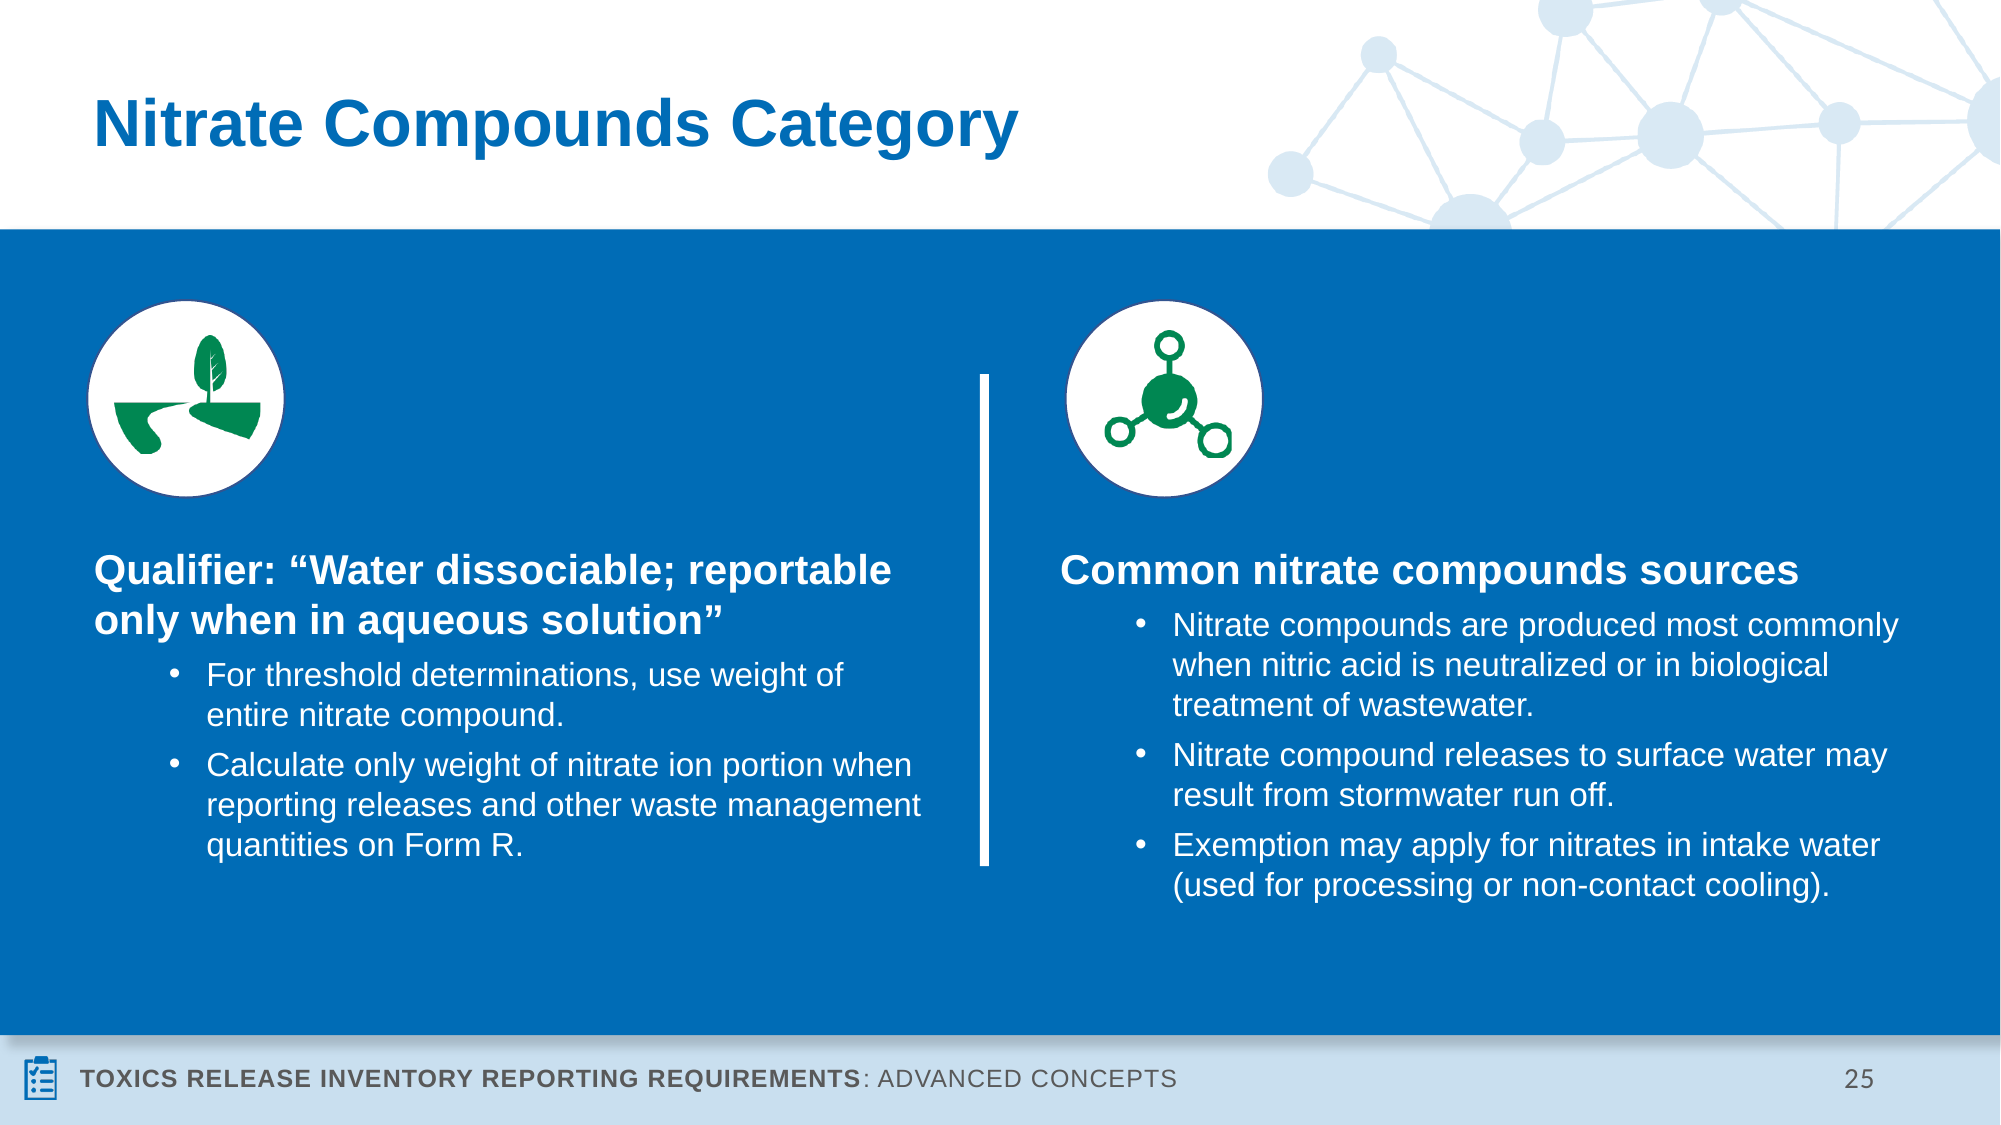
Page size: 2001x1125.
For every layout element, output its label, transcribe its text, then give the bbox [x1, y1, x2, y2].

picture [1104, 330, 1232, 458]
title Nitrate Compounds Category [78, 63, 1890, 186]
list Qualifier: “Water dissociable; reportable only when in aqueous solution” For threshold determinations, use weight of entire nitrate compound. Calculate only weight of nitrate ion portion when reporting releases and other waste management quantities on Form R. [78, 535, 938, 908]
text_box v [86, 299, 286, 499]
text_box v [1064, 299, 1265, 499]
picture [114, 335, 261, 454]
list Common nitrate compounds sources Nitrate compounds are produced most commonly when nitric acid is neutralized or in biological treatment of wastewater. Nitrate compound releases to surface water may result from stormwater run off. Exemption may apply for nitrates in intake water (used for processing or non-contact cooling). [1045, 535, 1933, 908]
